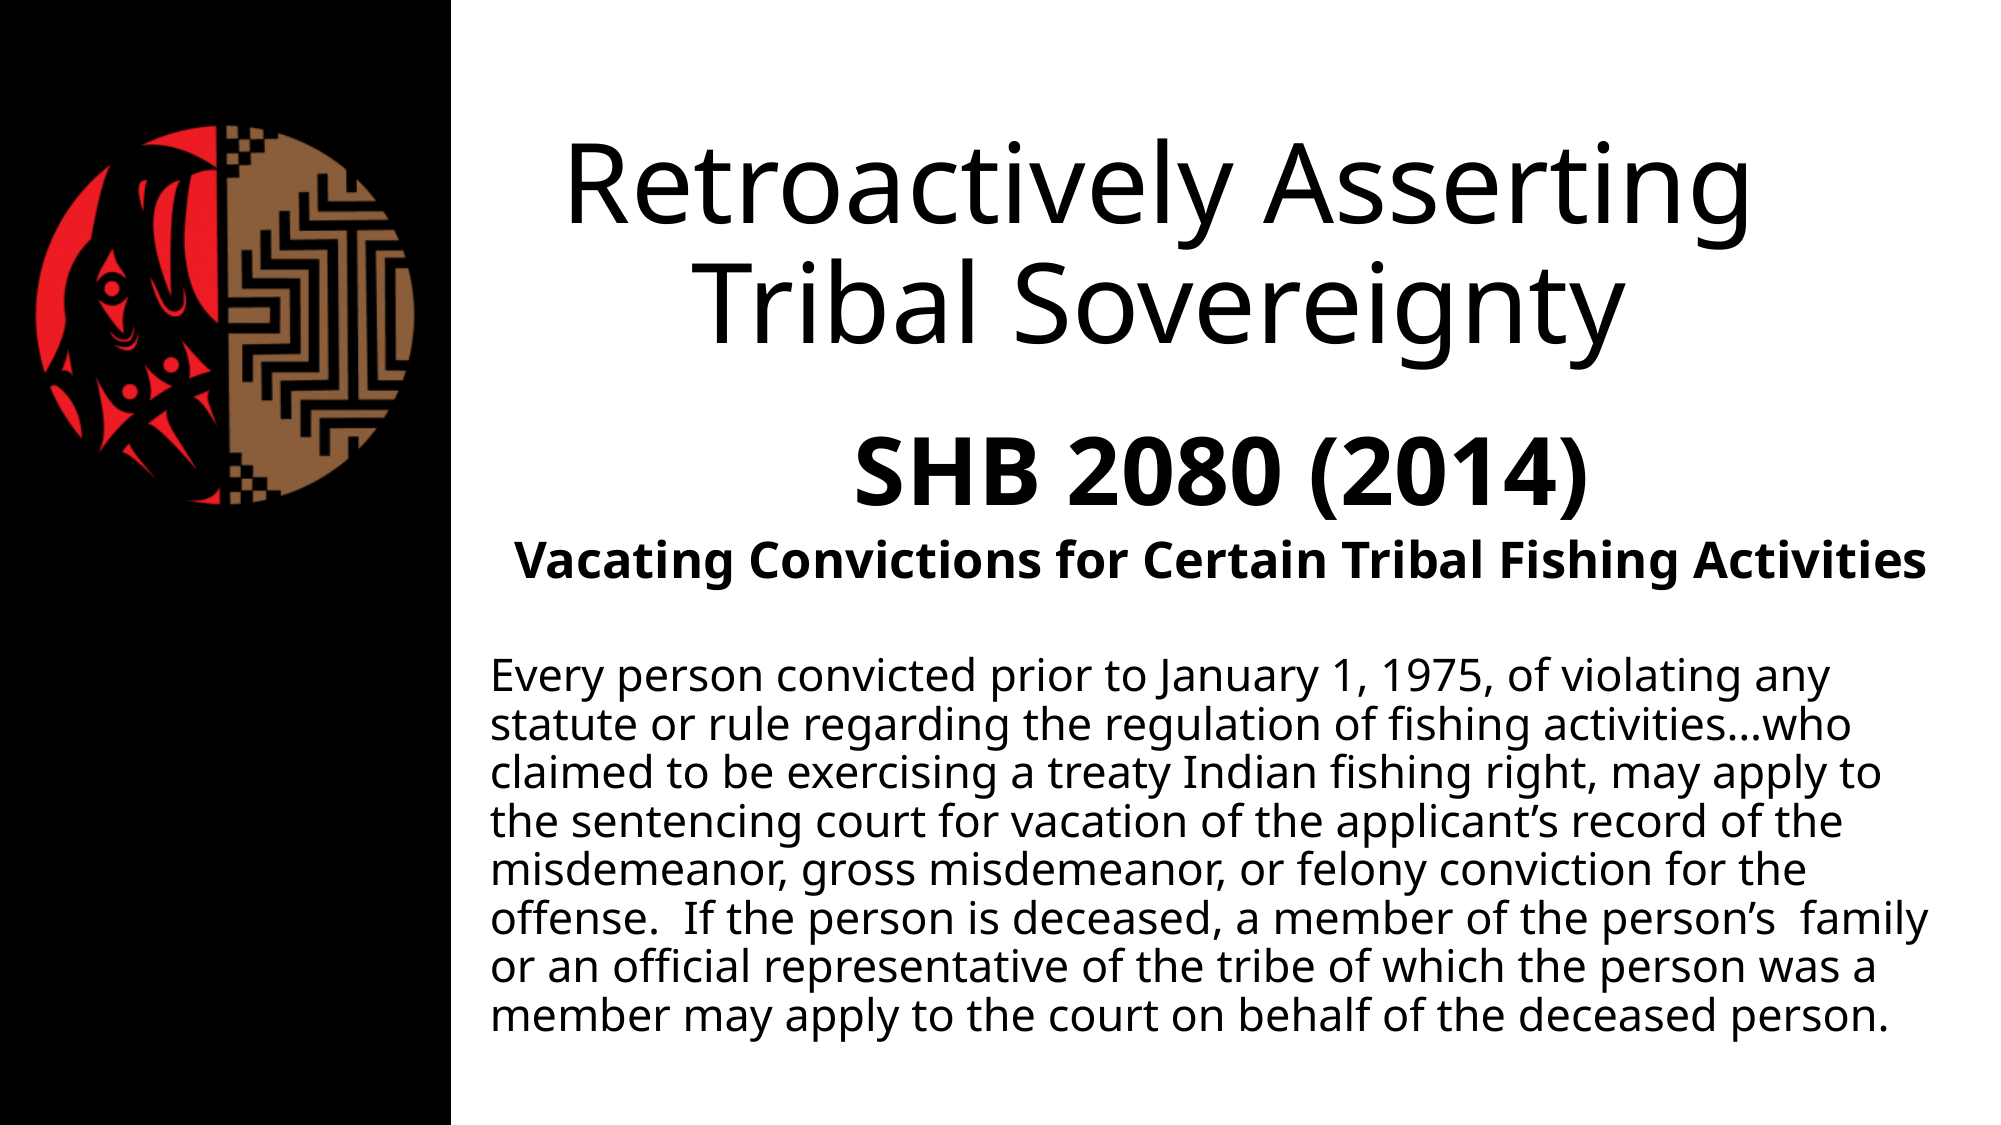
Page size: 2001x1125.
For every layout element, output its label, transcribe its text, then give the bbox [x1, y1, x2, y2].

picture [24, 115, 425, 515]
text_box [0, 0, 451, 1125]
title Retroactively Asserting Tribal Sovereignty [474, 115, 1844, 375]
subtitle SHB 2080 (2014) Vacating Convictions for Certain Tribal Fishing Activities Every person convicted prior to January 1, 1975, of violating any statute or rule regarding the regulation of fishing activities…who claimed to be exercising a treaty Indian fishing right, may apply to the sentencing court for vacation of the applicant’s record of the misdemeanor, gross misdemeanor, or felony conviction for the offense. If the person is deceased, a member of the person’s family or an official representative of the tribe of which the person was a member may apply to the court on behalf of the deceased person. [474, 375, 1969, 1090]
